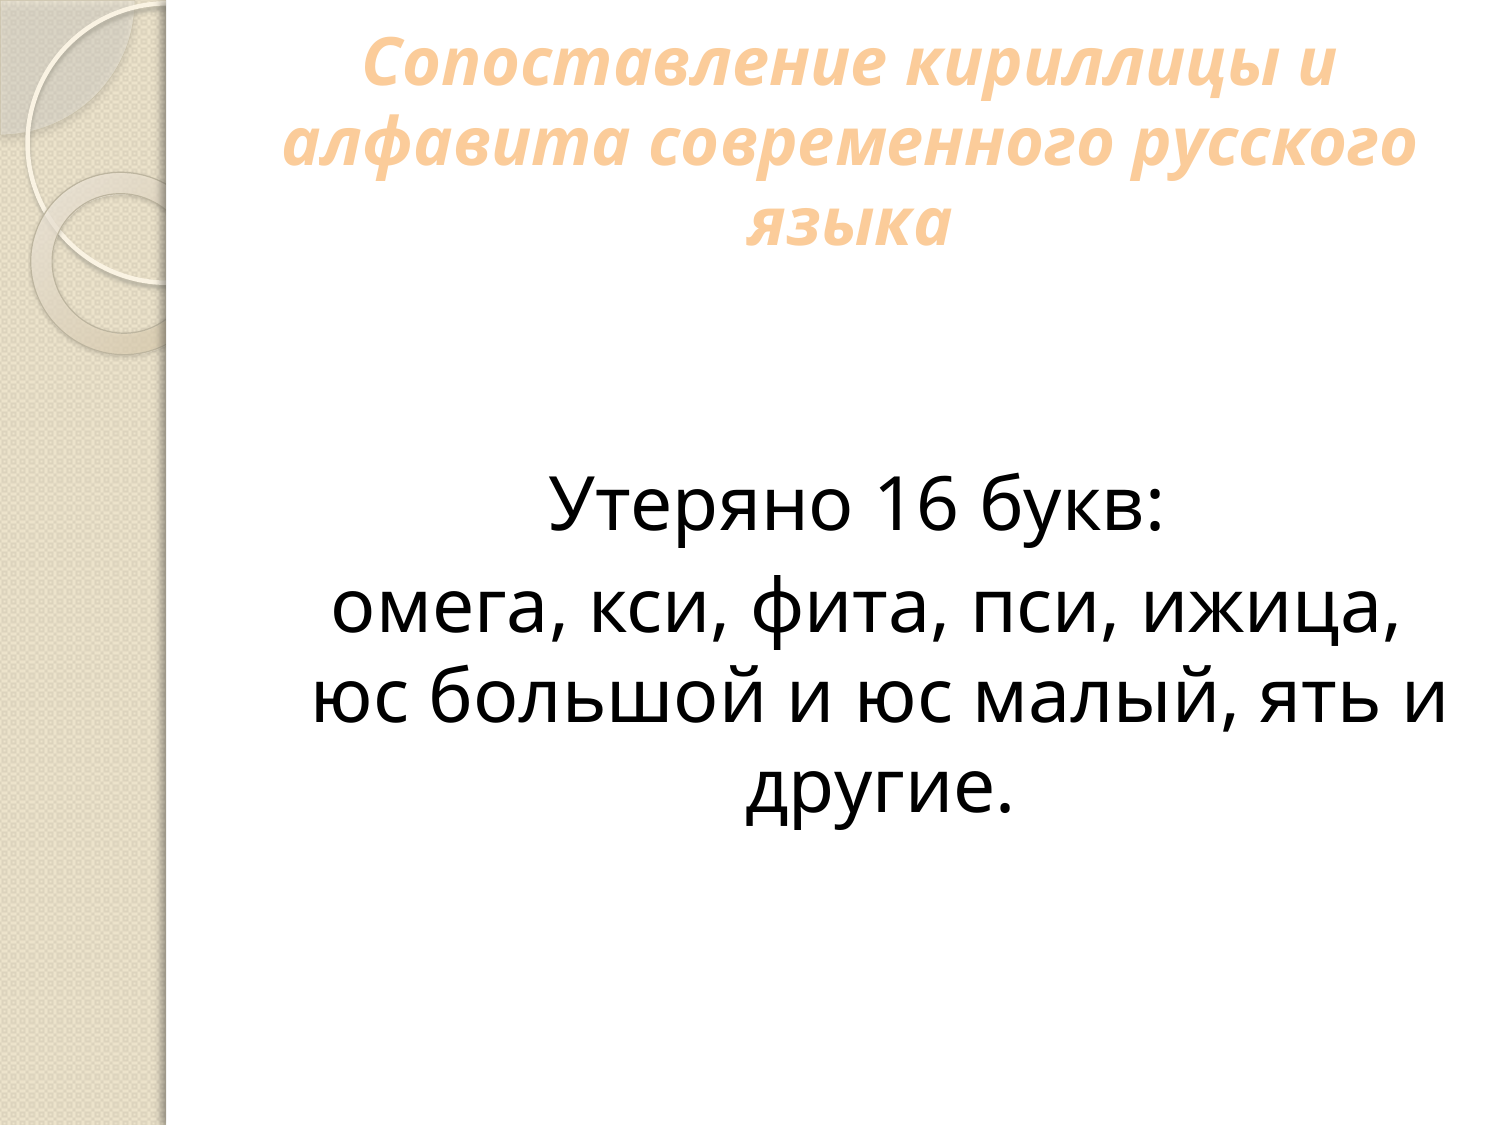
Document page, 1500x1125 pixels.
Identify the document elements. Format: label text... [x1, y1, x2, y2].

list Утеряно 16 букв: омега, кси, фита, пси, ижица, юс большой и юс малый, ять и другие. [235, 262, 1466, 1026]
title Сопоставление кириллицы и алфавита современного русского языка [235, 45, 1466, 233]
